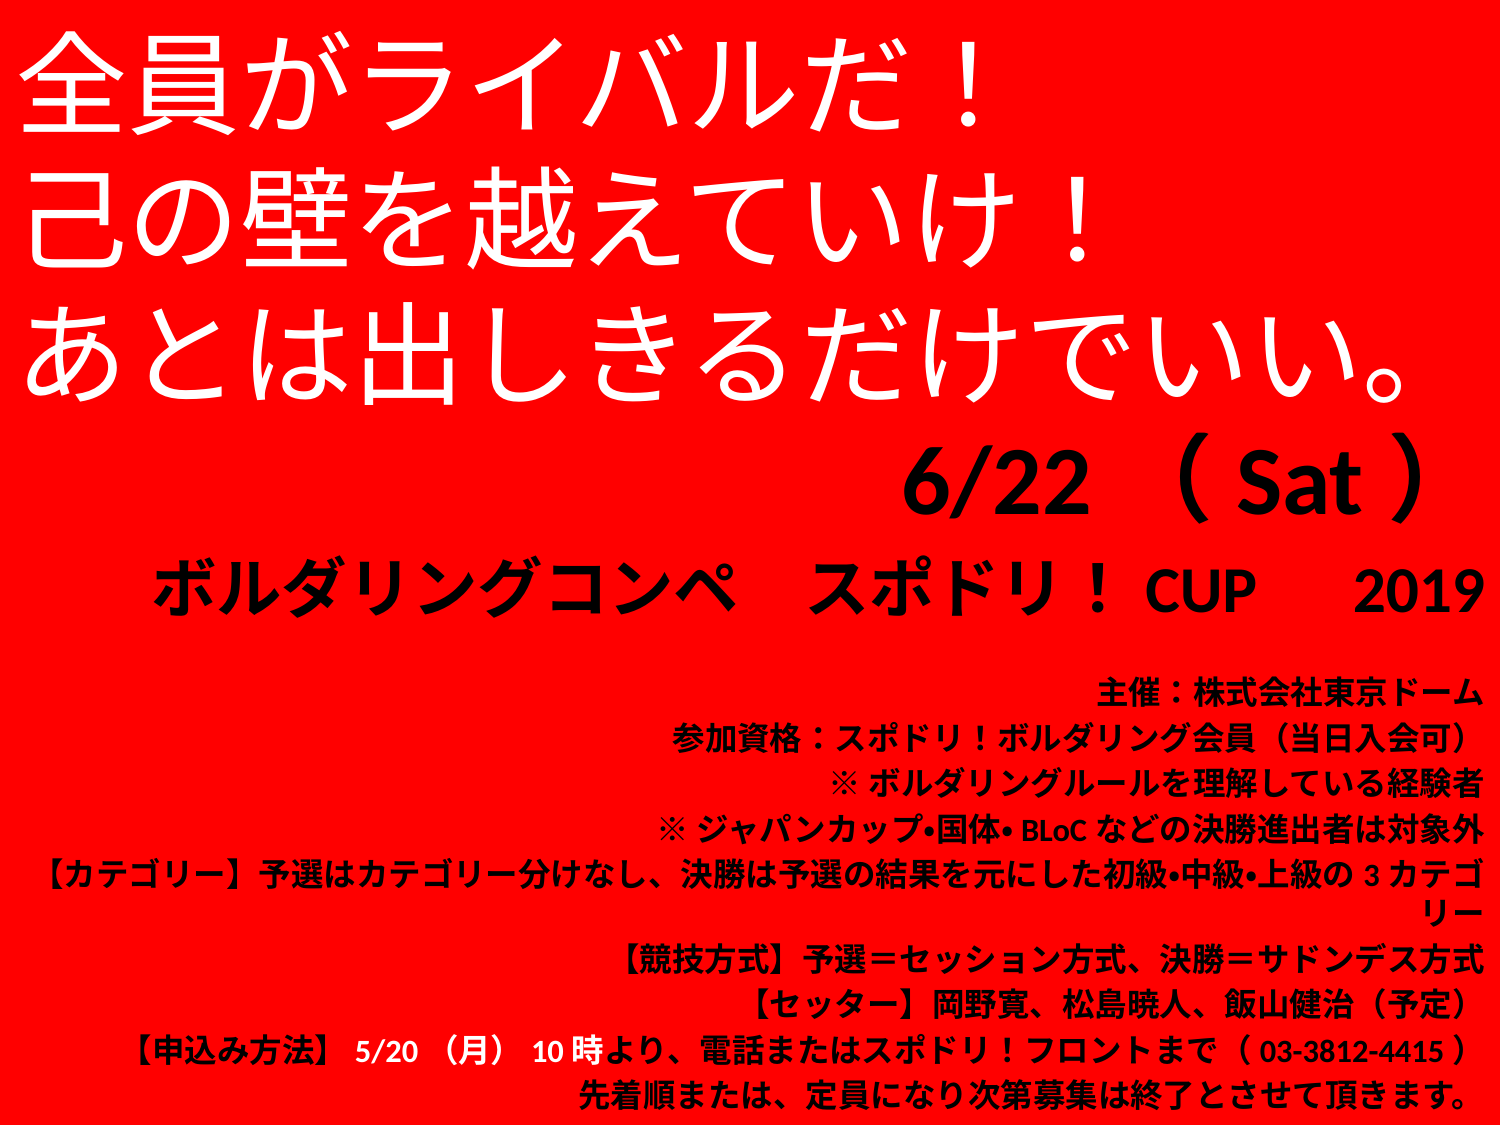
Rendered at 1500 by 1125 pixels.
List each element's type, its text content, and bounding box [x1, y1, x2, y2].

list 6/22（Sat） ボルダリングコンペ スポドリ！CUP 2019 主催：株式会社東京ドーム 参加資格：スポドリ！ボルダリング会員（当日入会可） ※ボルダリングルールを理解している経験者 ※ジャパンカップ・国体・BLoCなどの決勝進出者は対象外 【カテゴリー】予選はカテゴリー分けなし、決勝は予選の結果を元にした初級・中級・上級の3カテゴリー 【競技方式】予選＝セッション方式、決勝＝サドンデス方式 【セッター】岡野寛、松島暁人、飯山健治（予定） 【申込み方法】5/20（月）10時より、電話またはスポドリ！フロントまで（03-3812-4415） 先着順または、定員になり次第募集は終了とさせて頂きます。 [0, 433, 1500, 1125]
title 全員がライバルだ！ 己の壁を越えていけ！ あとは出しきるだけでいい。 [0, 0, 1500, 433]
